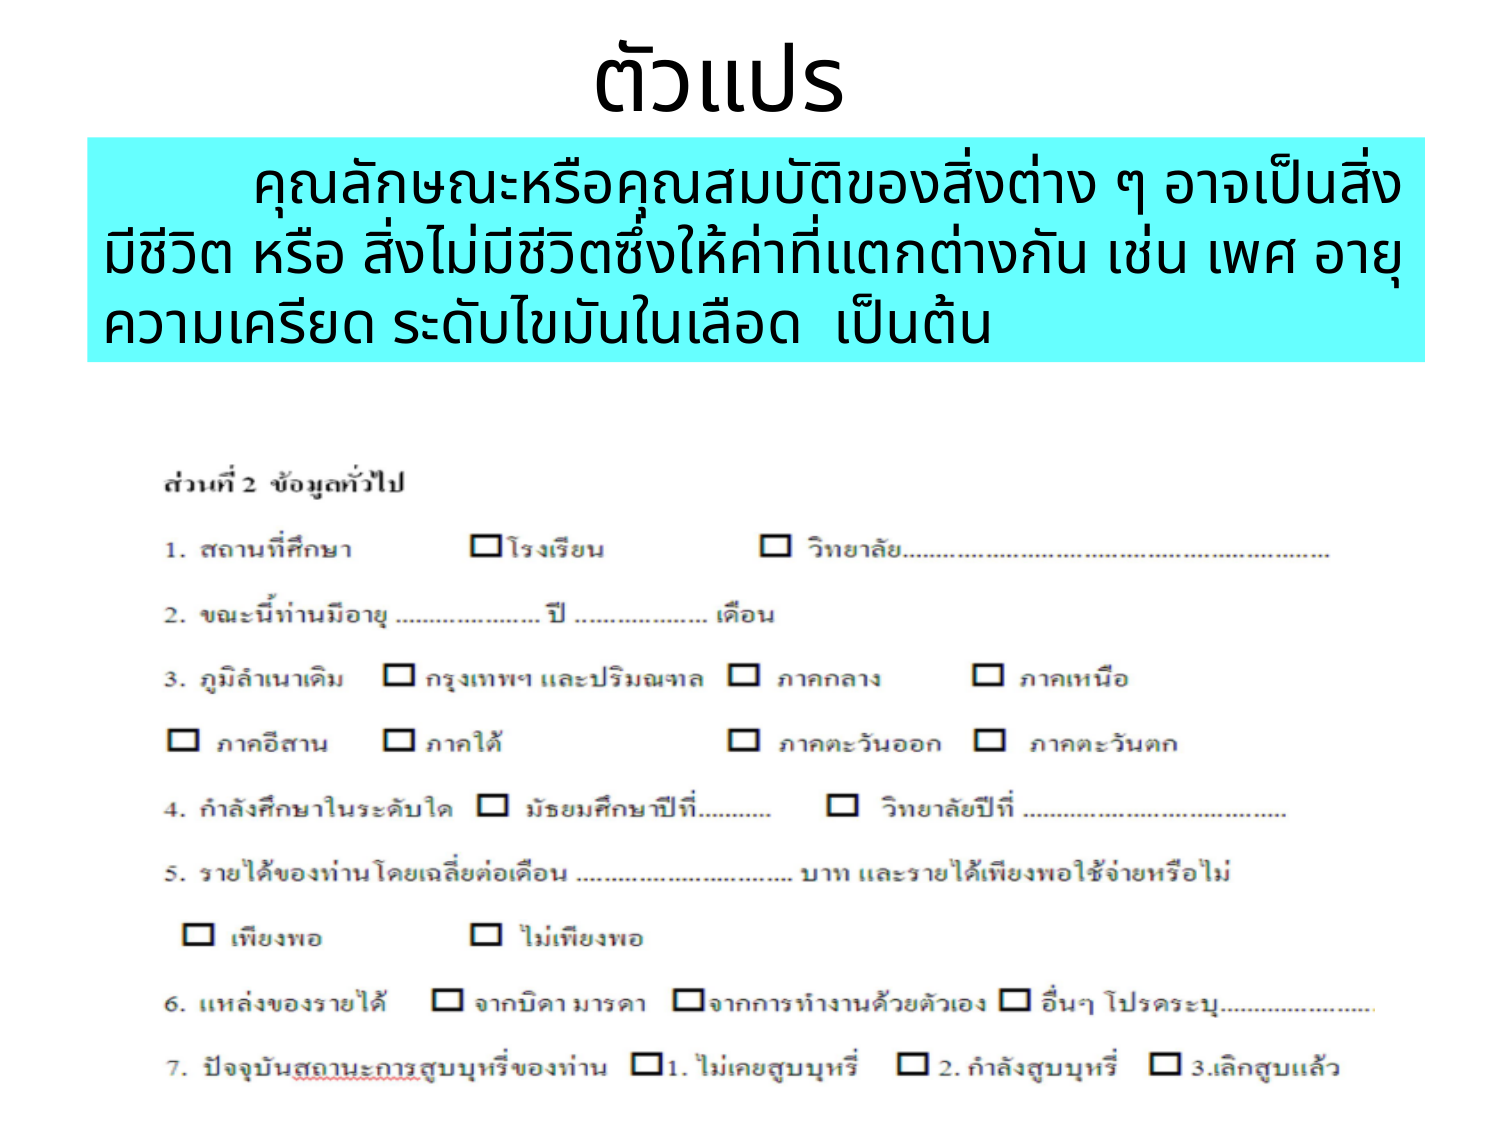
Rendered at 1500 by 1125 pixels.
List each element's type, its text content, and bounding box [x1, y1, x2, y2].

text_box คุณลักษณะหรือคุณสมบัติของสิ่งต่าง ๆ อาจเป็นสิ่งมีชีวิต หรือ สิ่งไม่มีชีวิตซึ่งให้ค่าที่แตกต่างกัน เช่น เพศ อายุ ความเครียด ระดับไขมันในเลือด เป็นต้น [87, 137, 1425, 363]
picture [149, 462, 1376, 1088]
text_box ตัวแปร [424, 12, 1013, 138]
